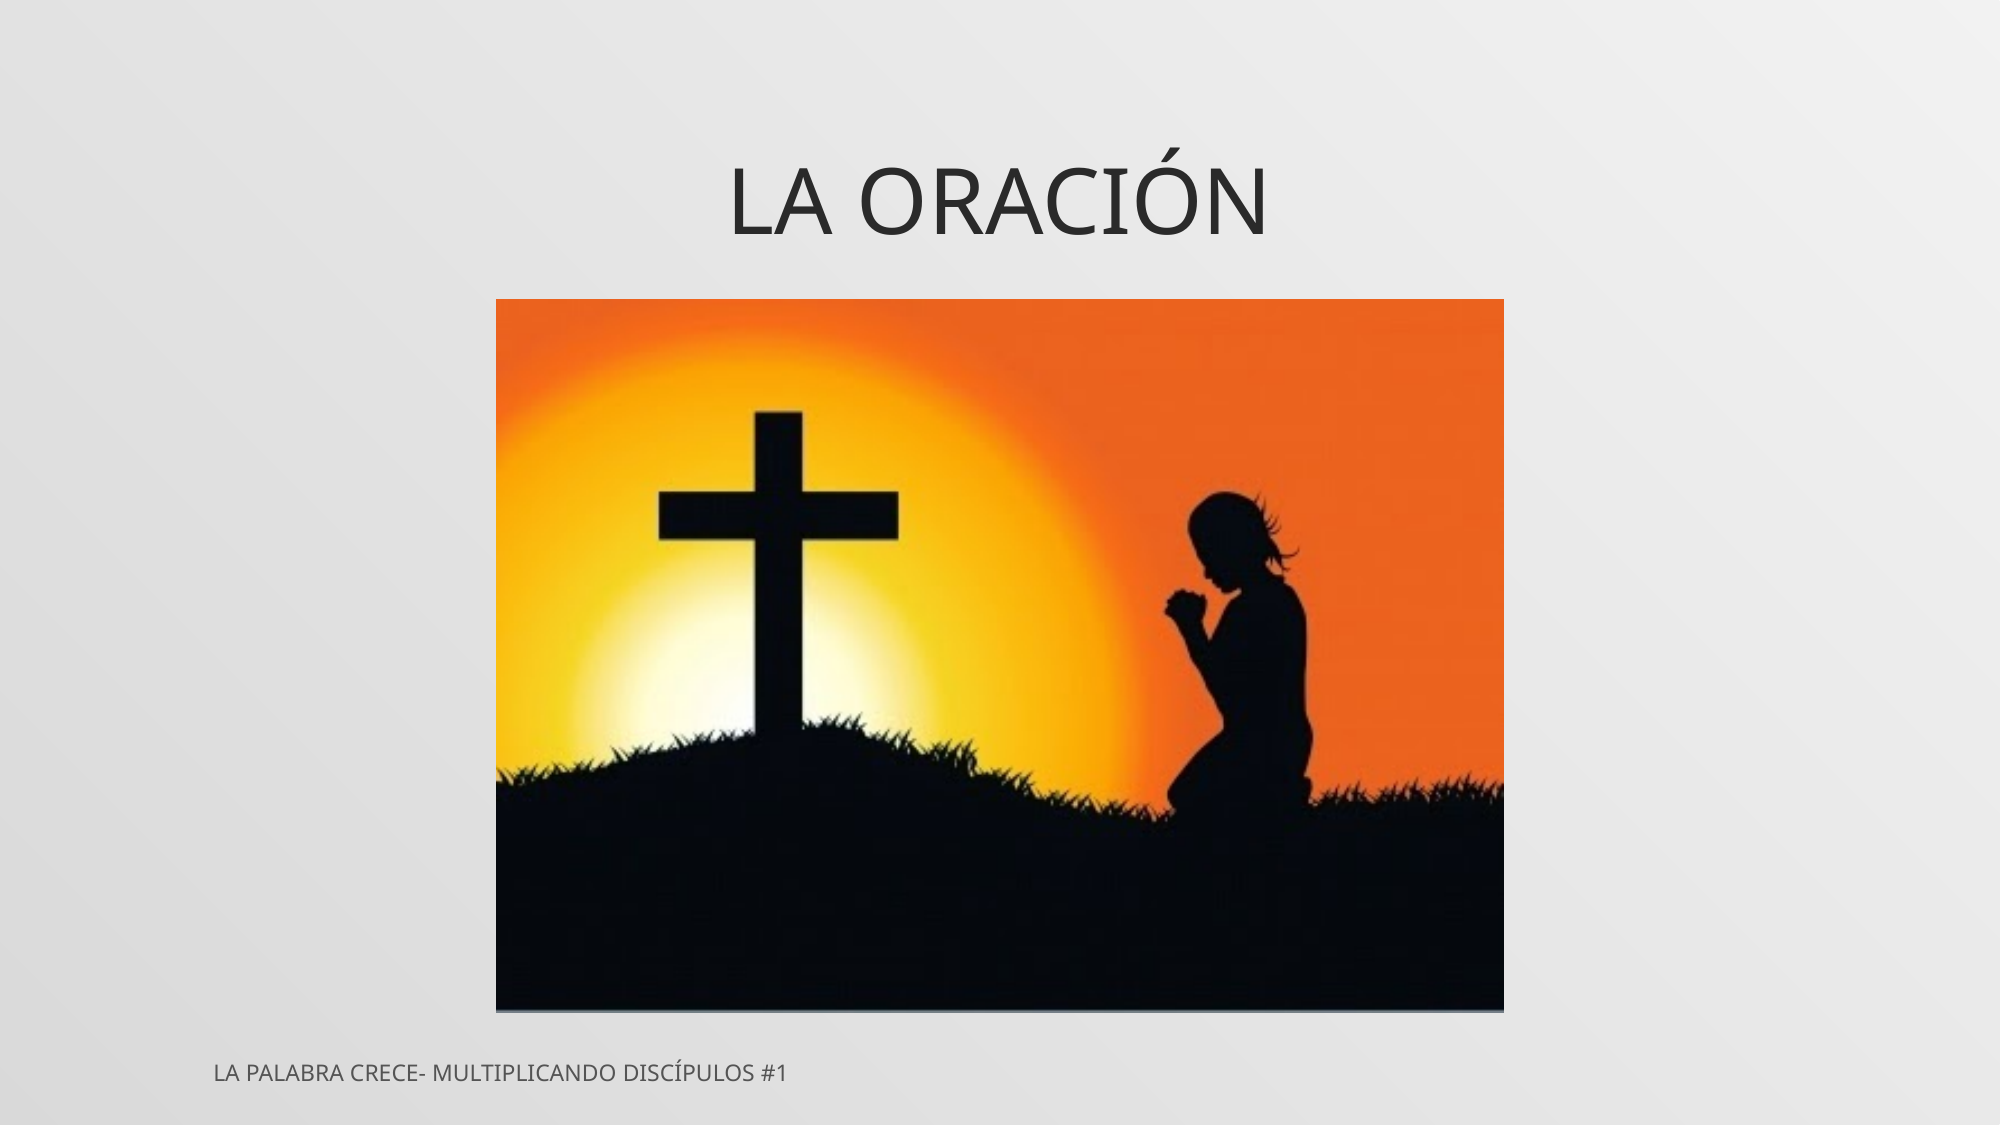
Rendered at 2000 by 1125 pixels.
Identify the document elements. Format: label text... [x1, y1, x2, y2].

title La oración [199, 45, 1800, 263]
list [496, 299, 1504, 1013]
footer La Palabra Crece- Multiplicando Discípulos #1 [198, 1057, 1288, 1088]
